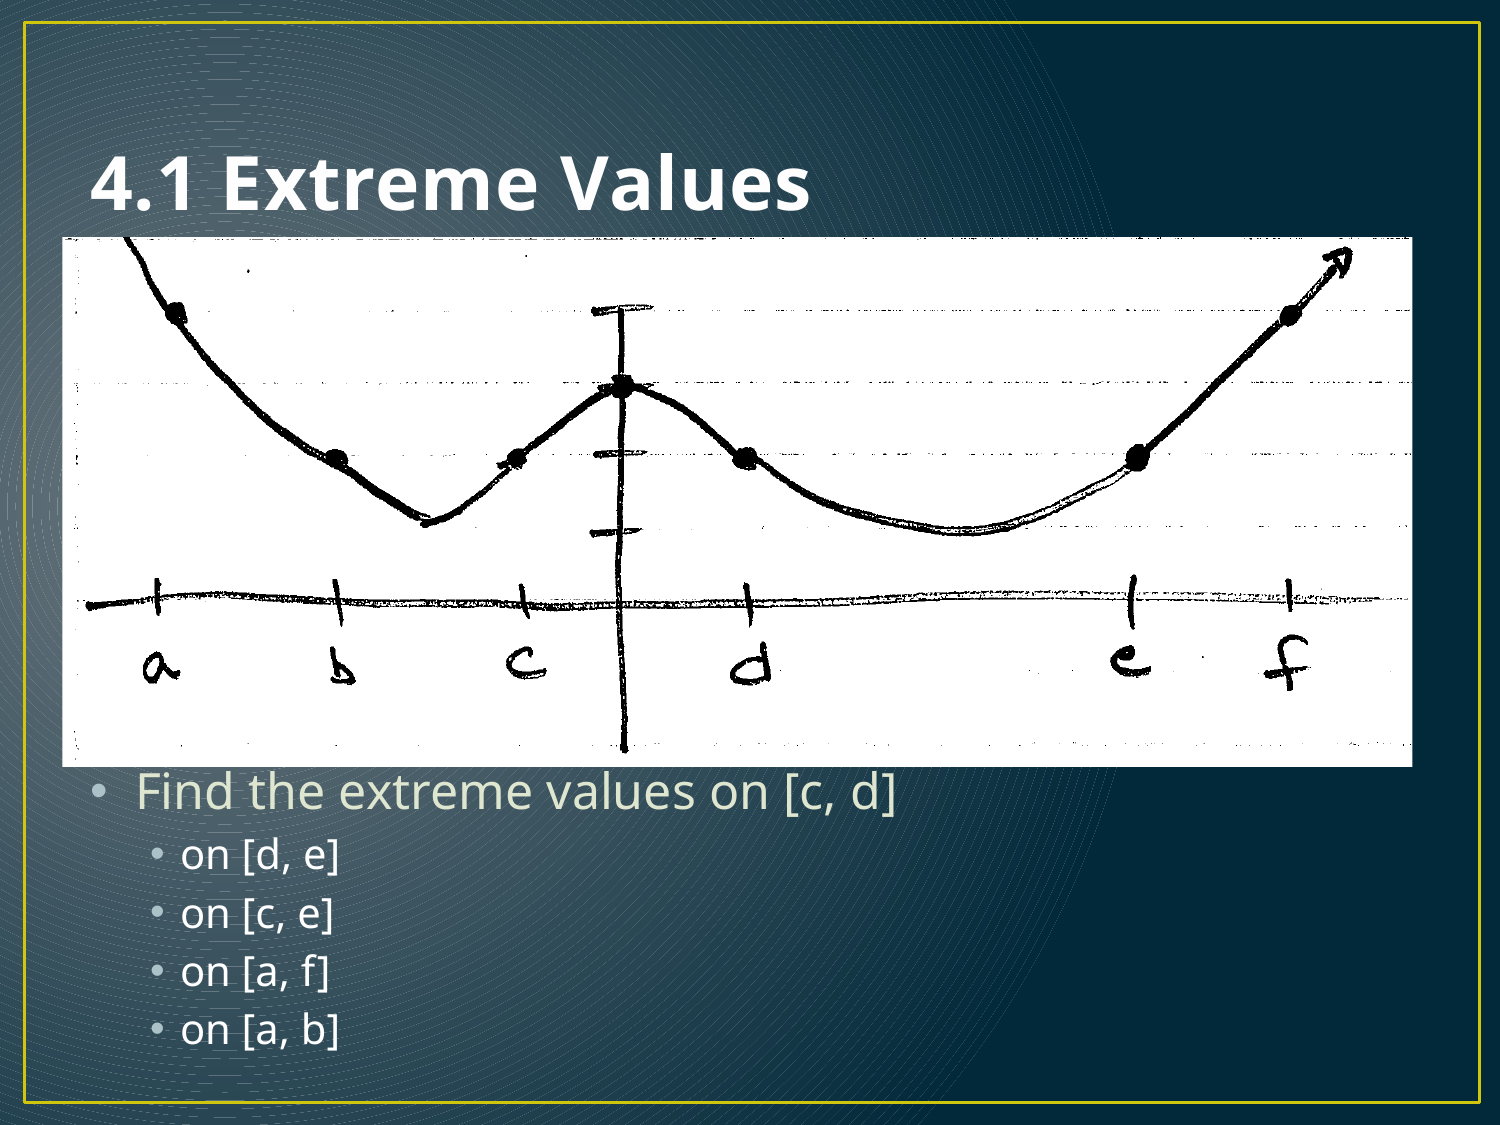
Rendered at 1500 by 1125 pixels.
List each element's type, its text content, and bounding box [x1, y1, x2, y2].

picture [62, 233, 1412, 767]
title 4.1 Extreme Values [75, 45, 1425, 233]
list Find the extreme values on [c, d] on [d, e] on [c, e] on [a, f] on [a, b] [75, 262, 1425, 1088]
